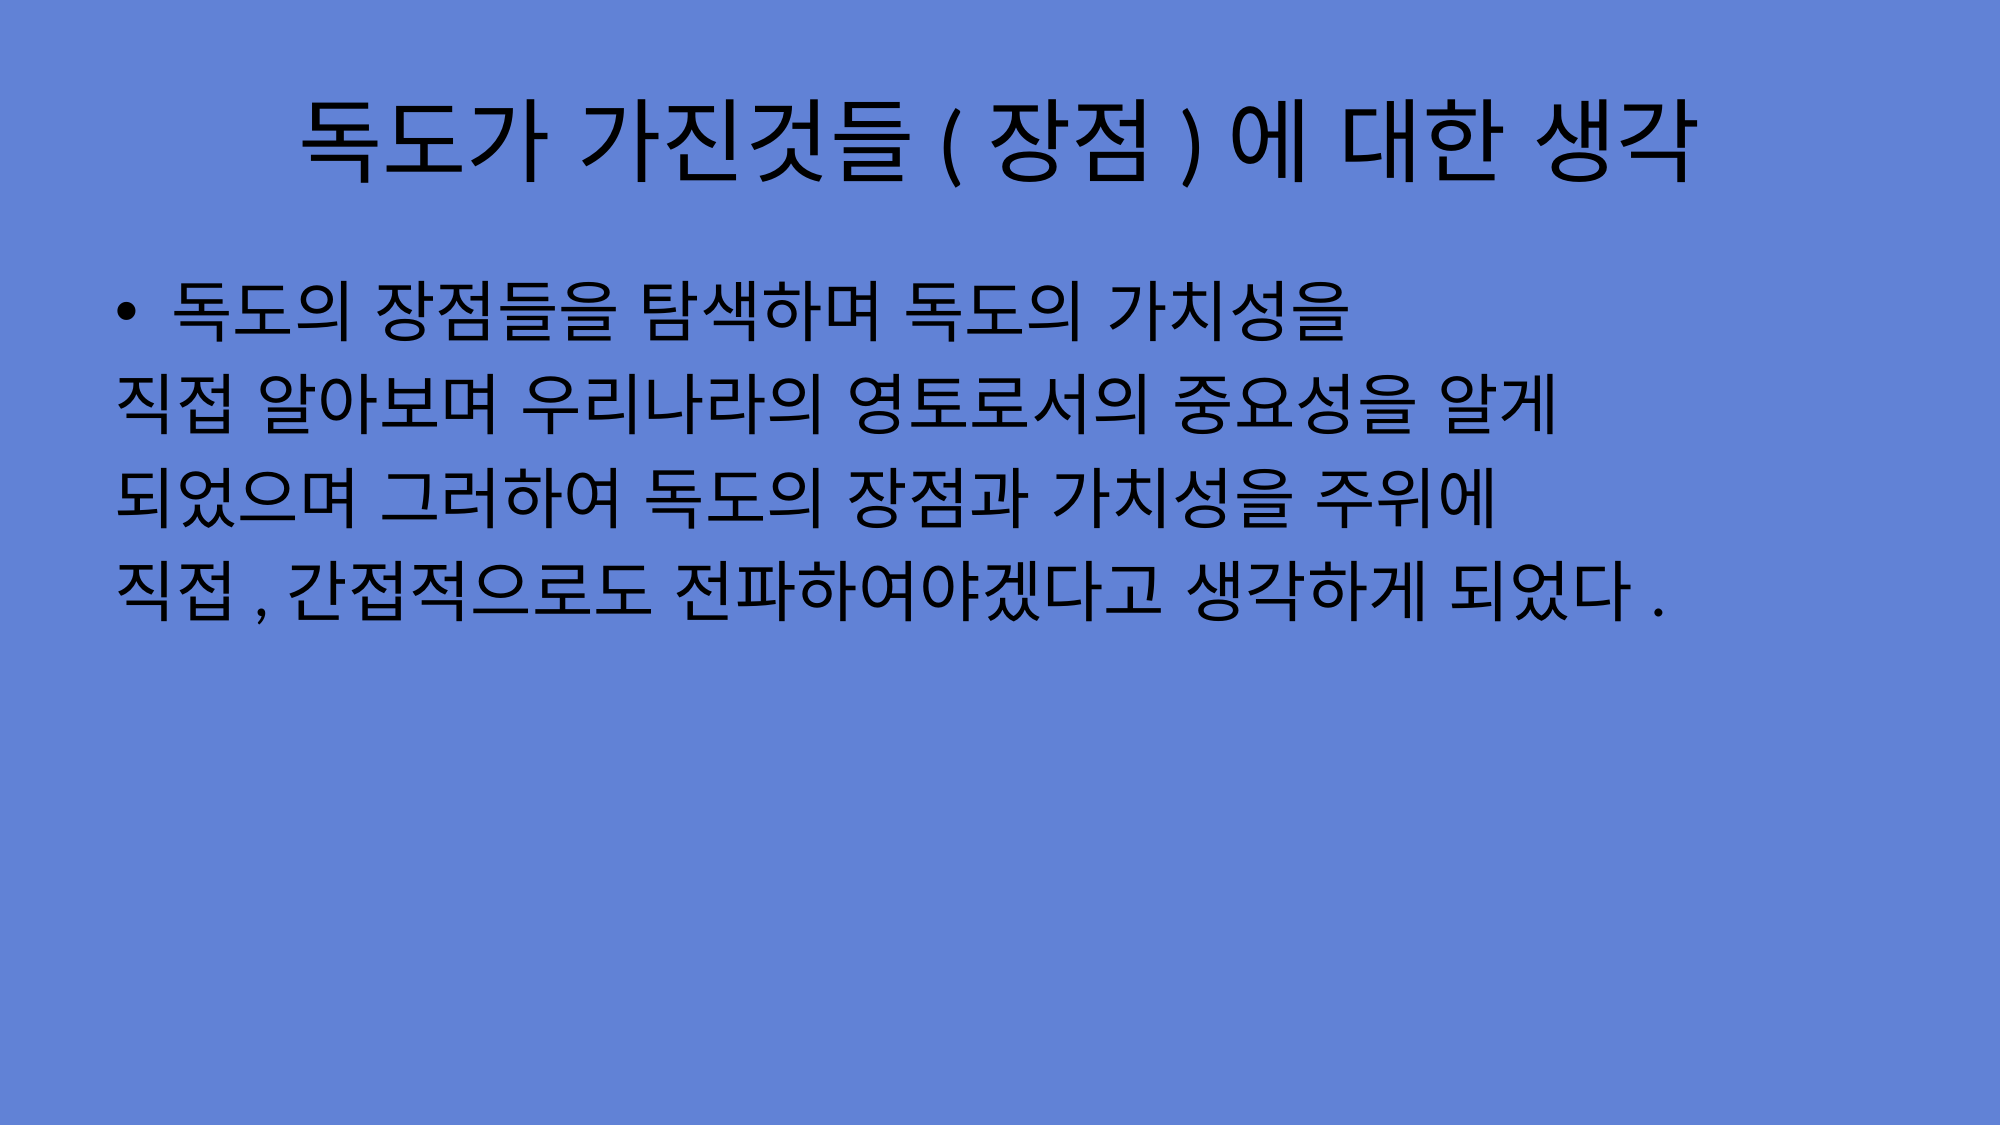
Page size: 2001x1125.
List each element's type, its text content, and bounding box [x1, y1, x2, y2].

title 독도가 가진것들(장점)에 대한 생각 [99, 45, 1900, 233]
list 독도의 장점들을 탐색하며 독도의 가치성을 직접 알아보며 우리나라의 영토로서의 중요성을 알게 되었으며 그러하여 독도의 장점과 가치성을 주위에 직접,간접적으로도 전파하여야겠다고 생각하게 되었다. [99, 262, 1900, 1005]
